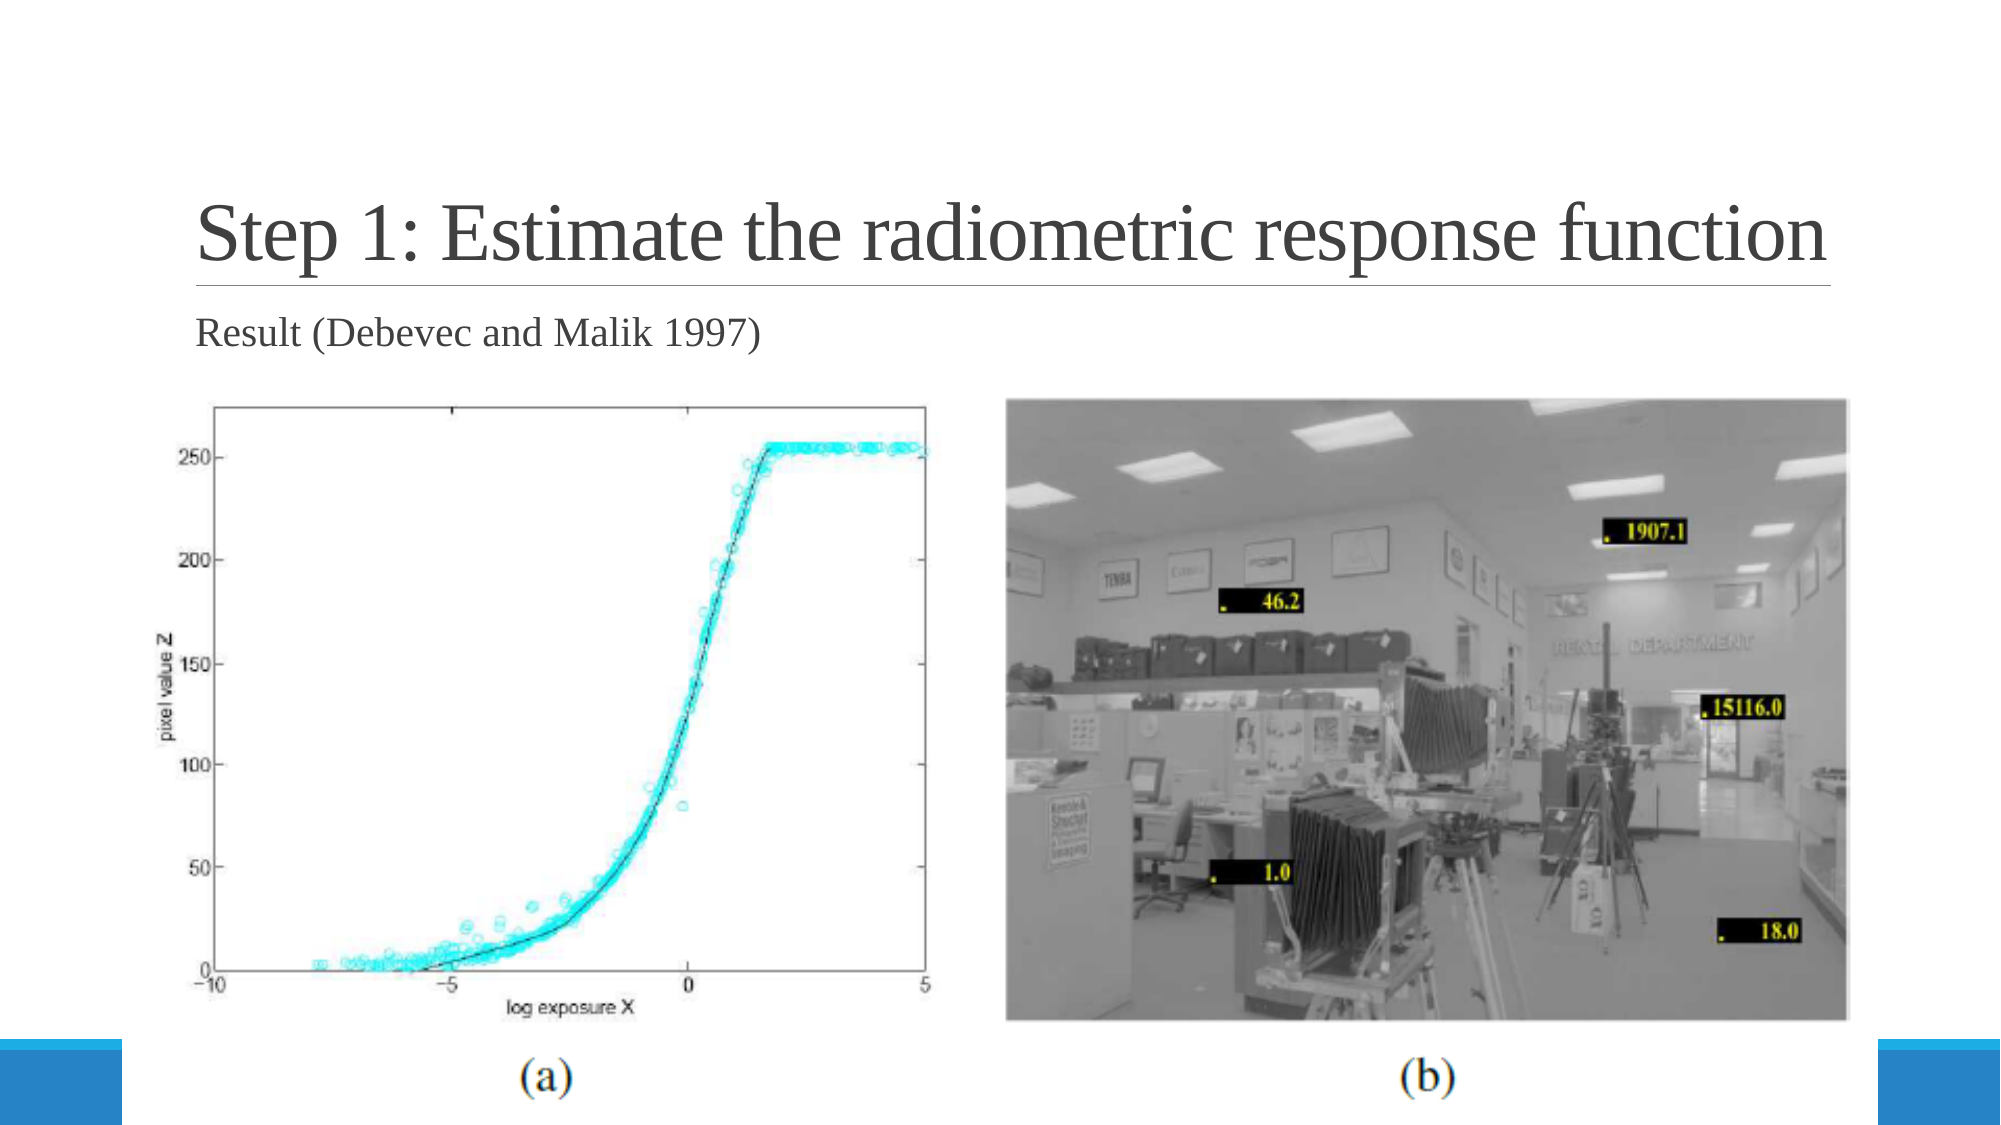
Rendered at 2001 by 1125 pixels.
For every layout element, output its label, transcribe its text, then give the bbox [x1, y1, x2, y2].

list Result (Debevec and Malik 1997) [180, 302, 1830, 380]
title Step 1: Estimate the radiometric response function [180, 47, 2000, 285]
picture [121, 382, 1879, 1125]
